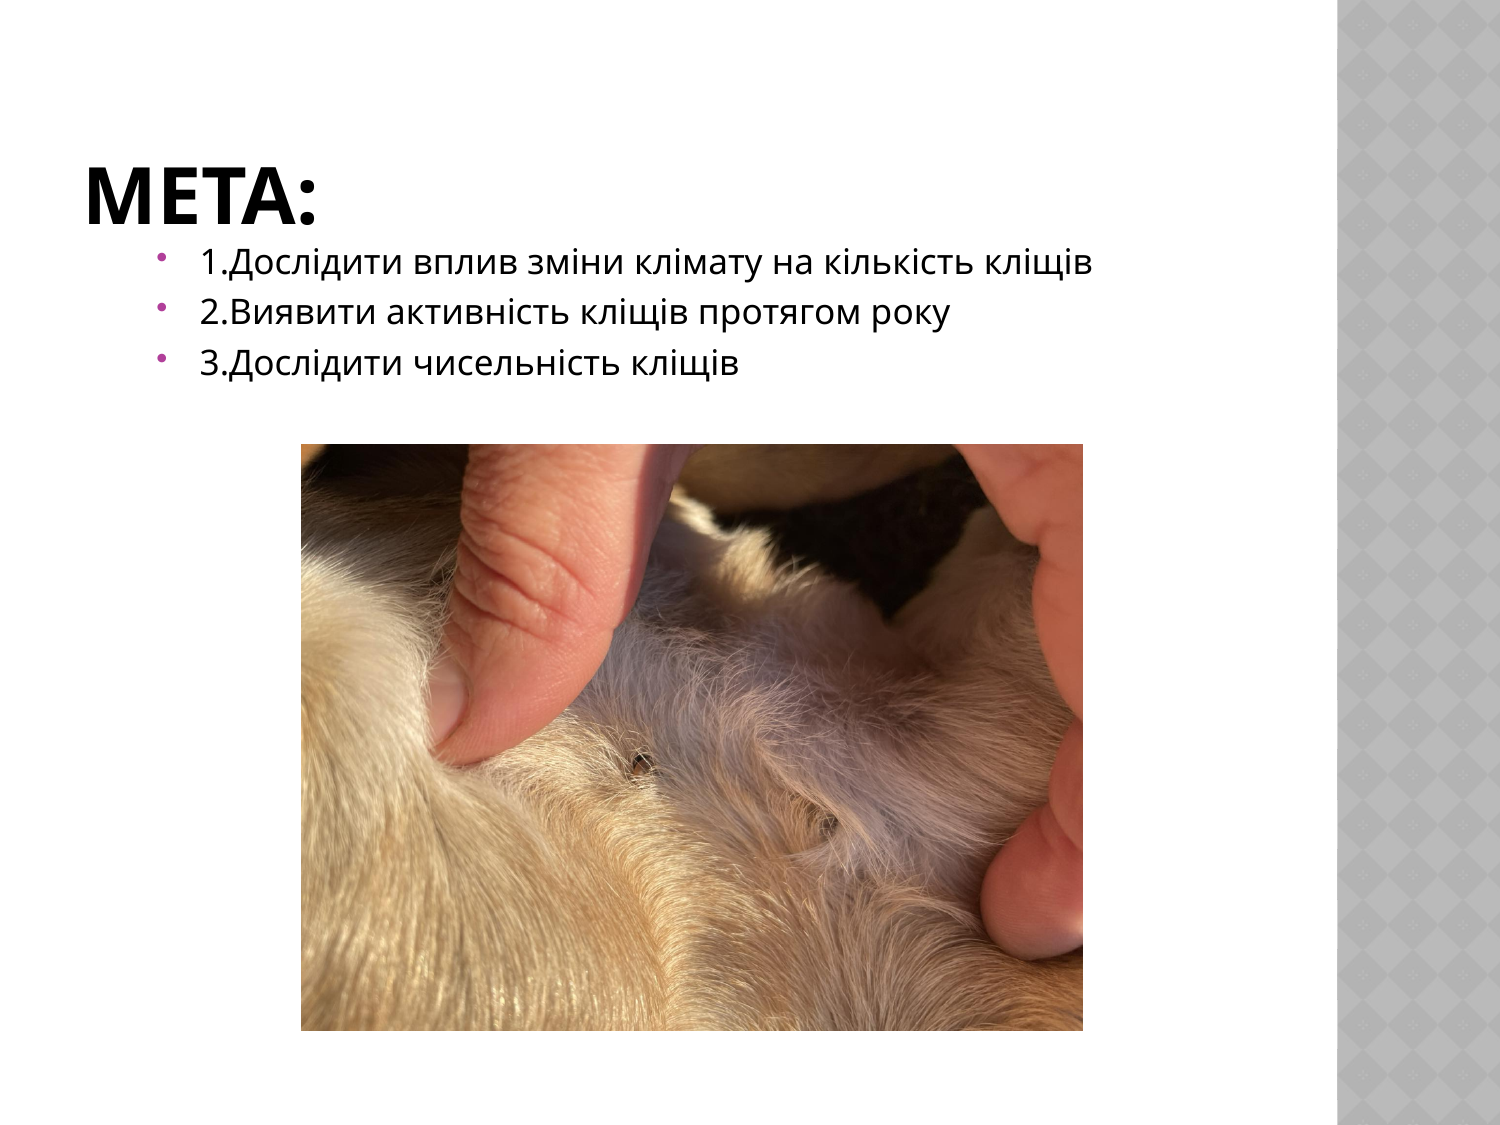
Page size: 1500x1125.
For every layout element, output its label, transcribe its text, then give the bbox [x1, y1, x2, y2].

title Мета: [75, 52, 1263, 240]
picture [300, 443, 1083, 1031]
list 1.Дослідити вплив зміни клімату на кількість кліщів 2.Виявити активність кліщів протягом року 3.Дослідити чисельність кліщів [143, 231, 1359, 492]
